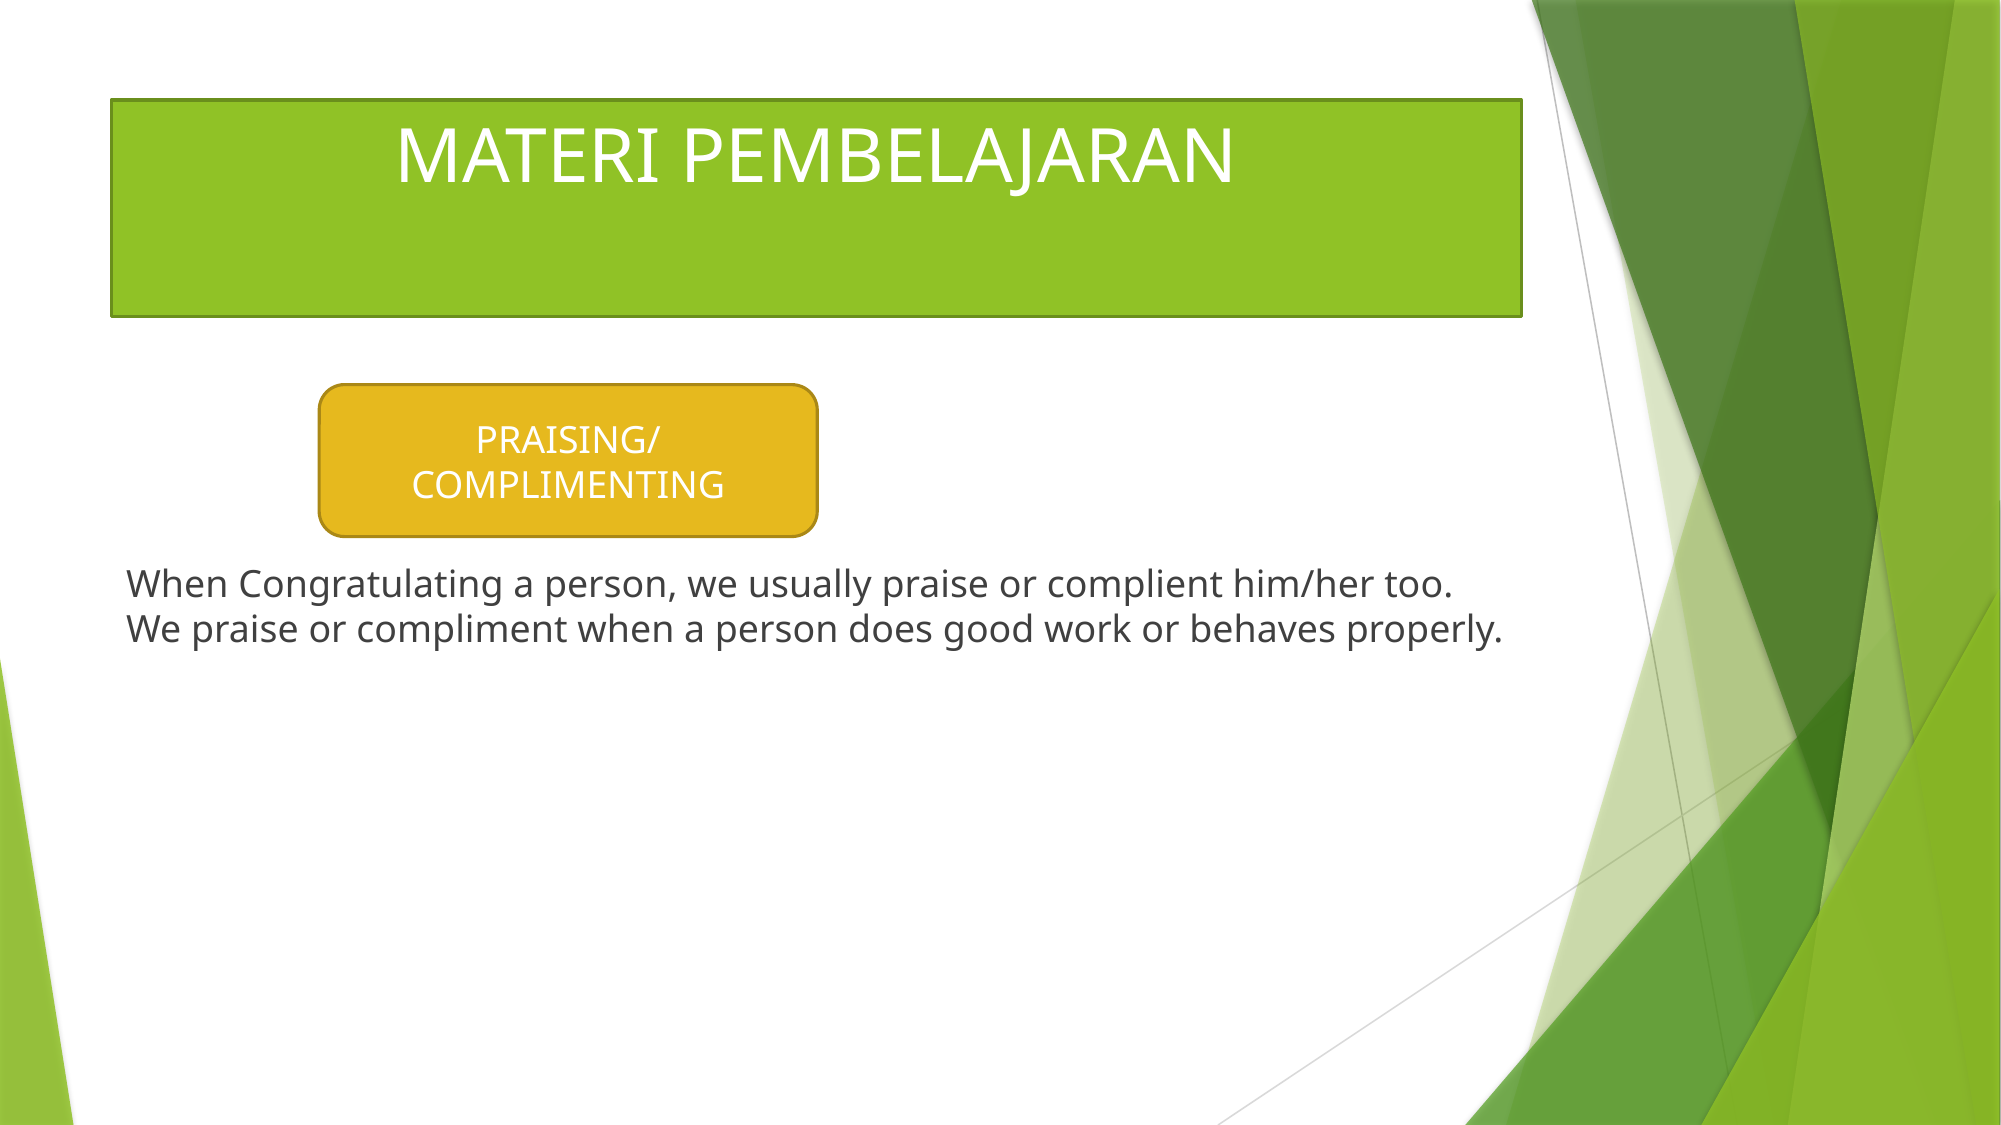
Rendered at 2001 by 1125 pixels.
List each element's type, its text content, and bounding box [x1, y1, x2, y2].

list When Congratulating a person, we usually praise or complient him/her too. We praise or compliment when a person does good work or behaves properly. [111, 354, 1522, 992]
title MATERI PEMBELAJARAN [110, 98, 1523, 318]
text_box PRAISING/COMPLIMENTING [317, 383, 819, 539]
